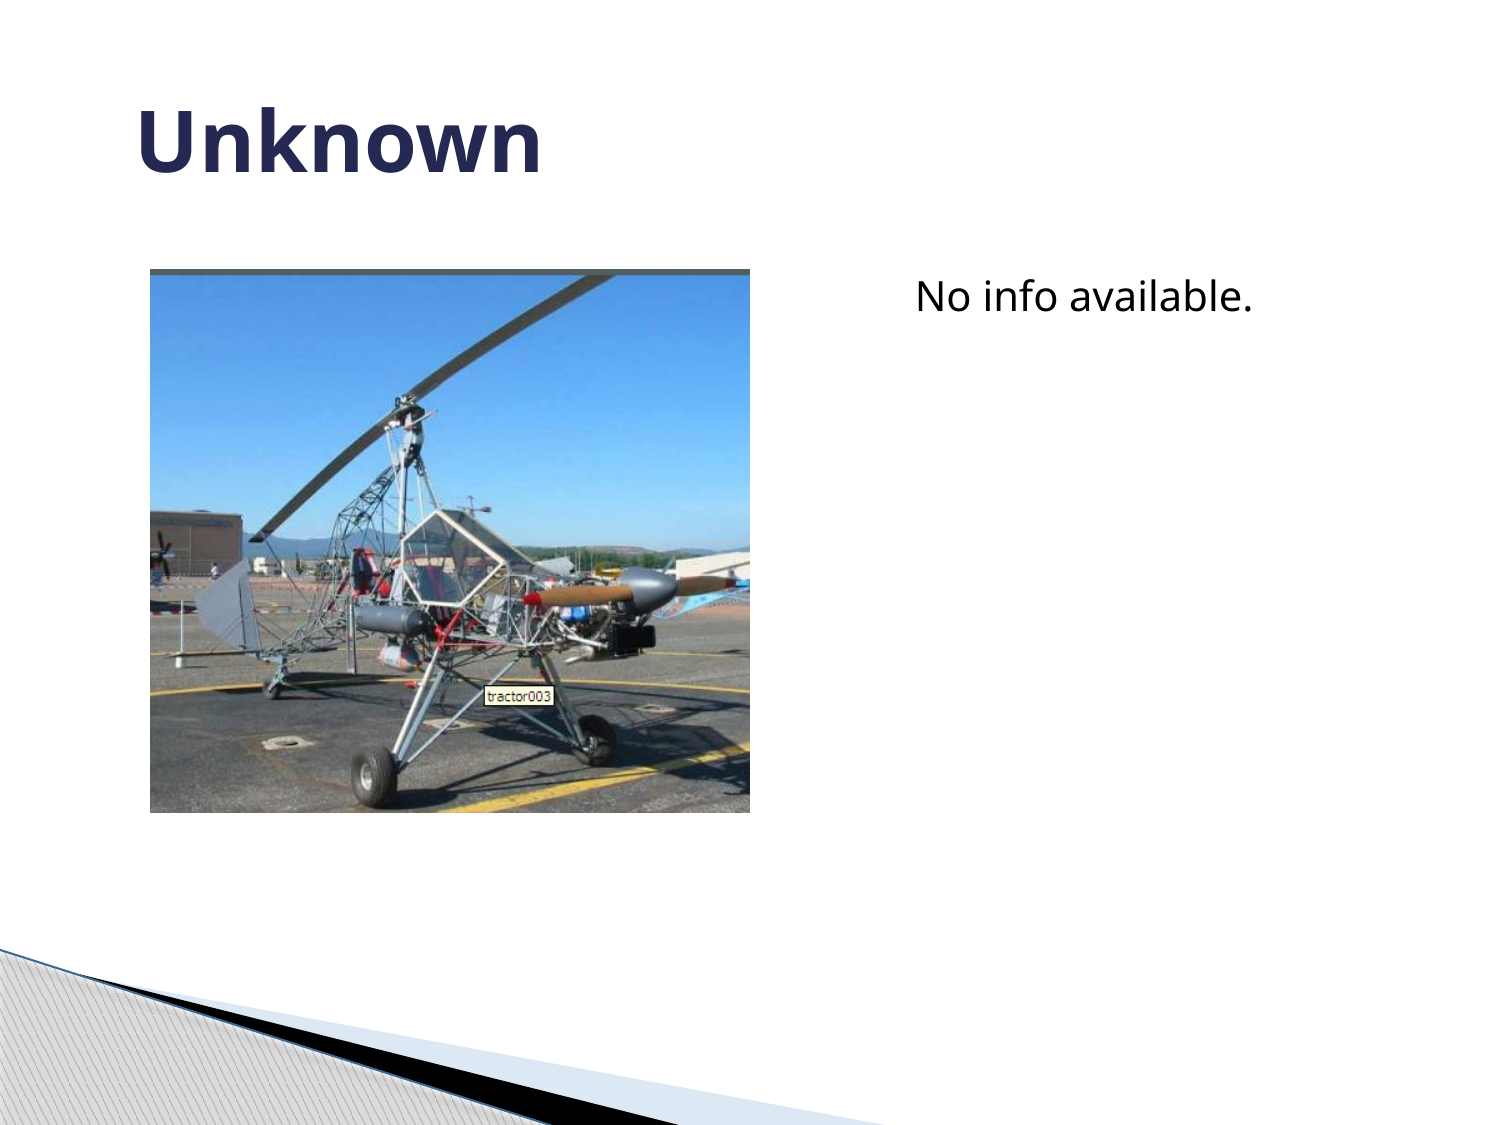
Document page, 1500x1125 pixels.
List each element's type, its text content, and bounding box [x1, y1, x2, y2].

text_box No info available. [899, 262, 1350, 328]
title Unknown [75, 45, 1425, 233]
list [149, 269, 751, 813]
